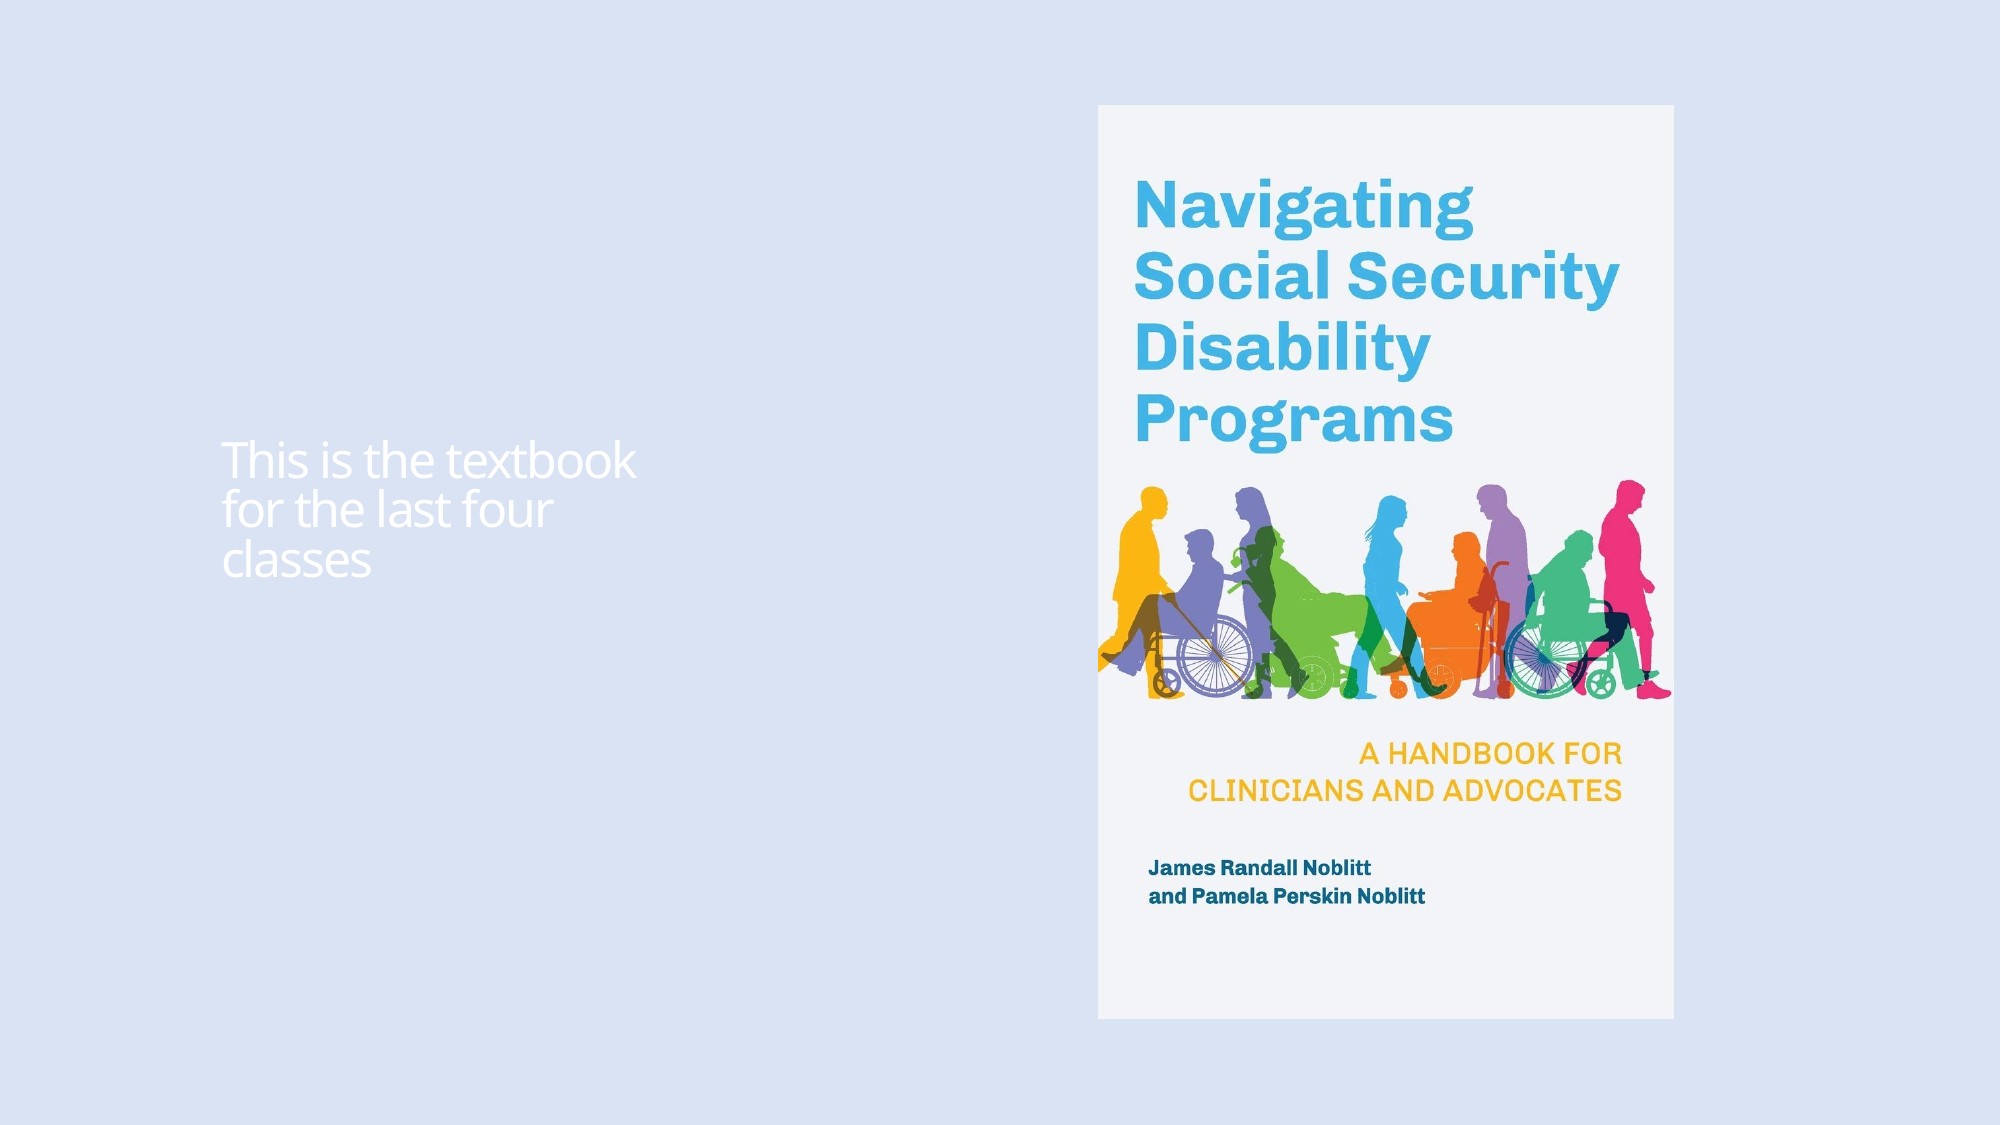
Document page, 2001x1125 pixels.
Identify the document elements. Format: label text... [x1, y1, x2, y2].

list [1098, 105, 1674, 1019]
title This is the textbook for the last four classes [206, 255, 695, 771]
